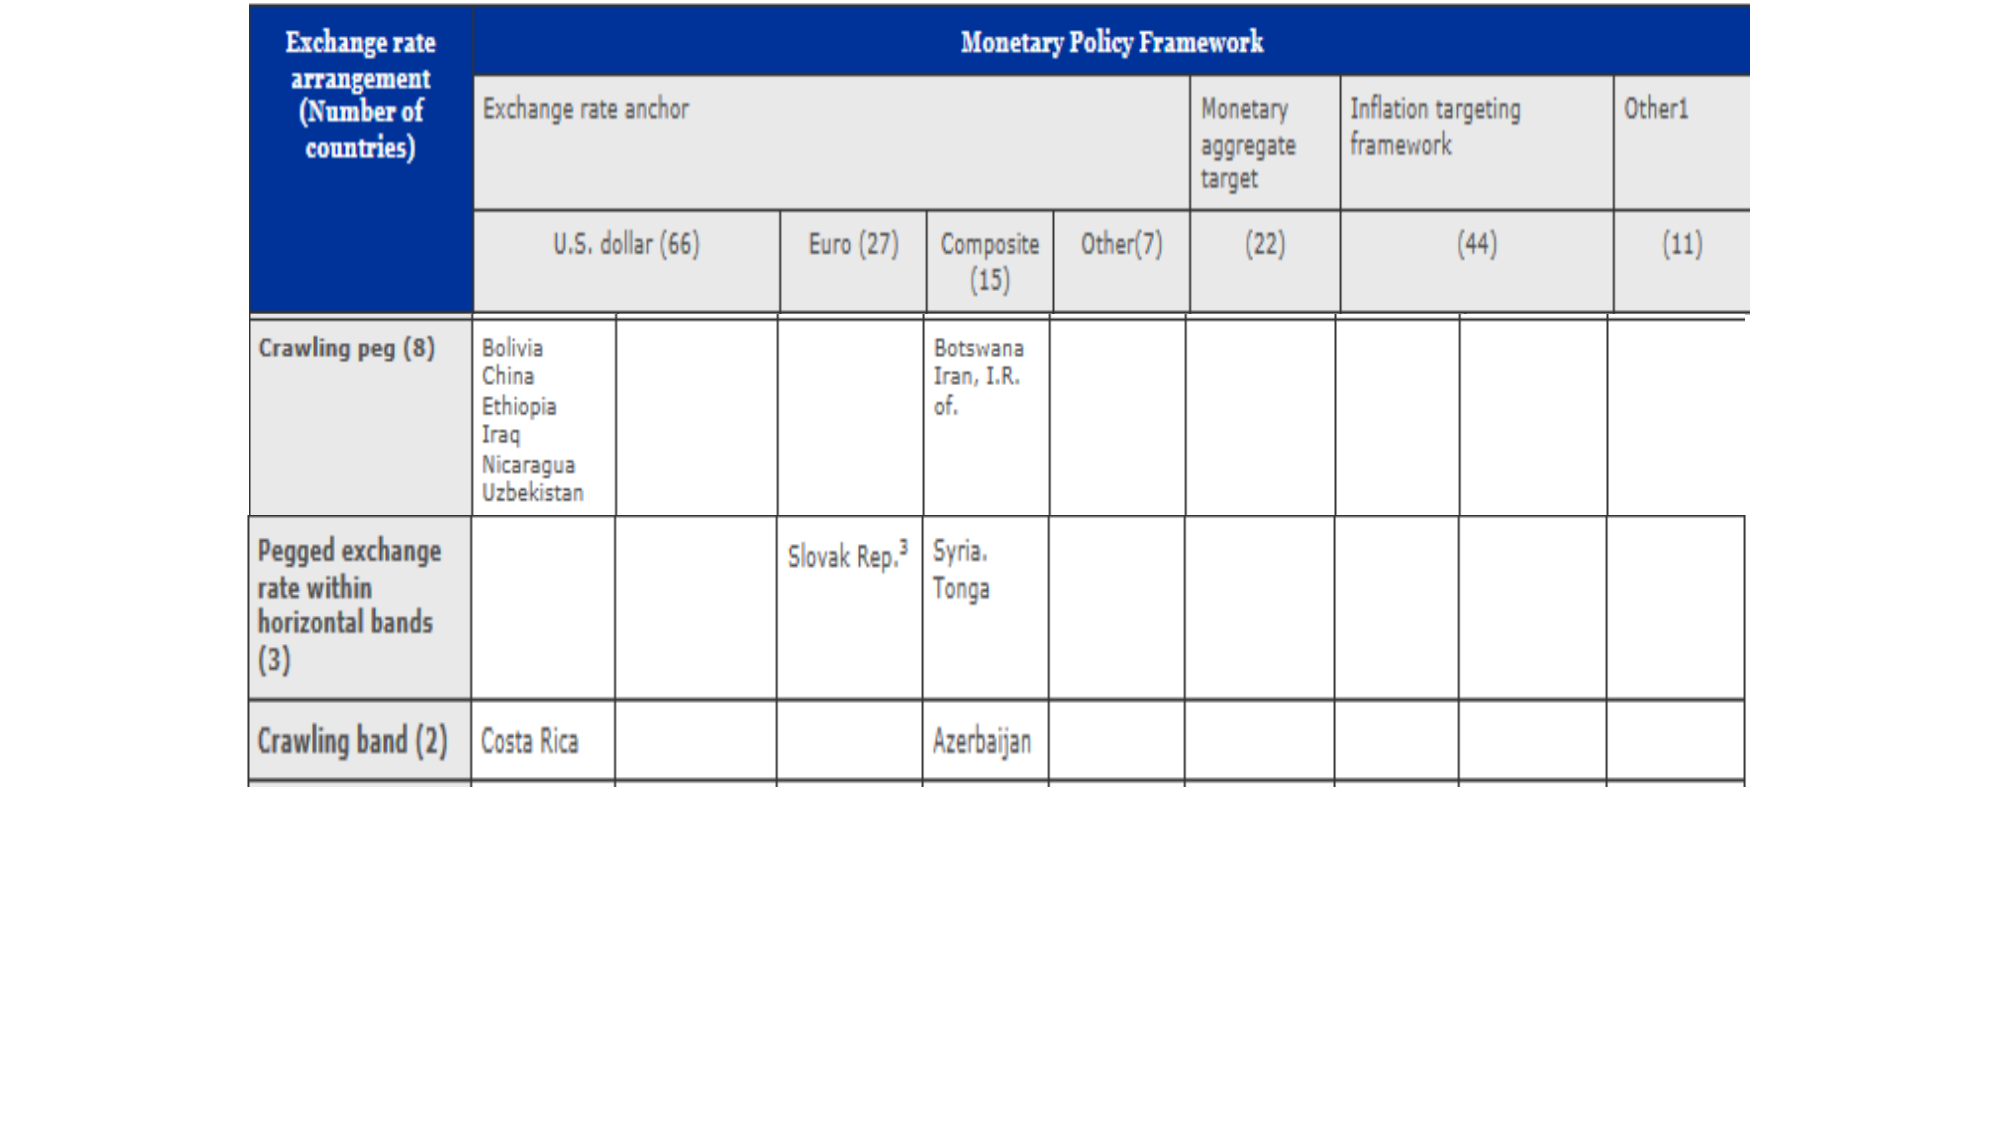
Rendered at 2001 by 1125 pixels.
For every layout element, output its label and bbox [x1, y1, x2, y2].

picture [243, 0, 1750, 787]
